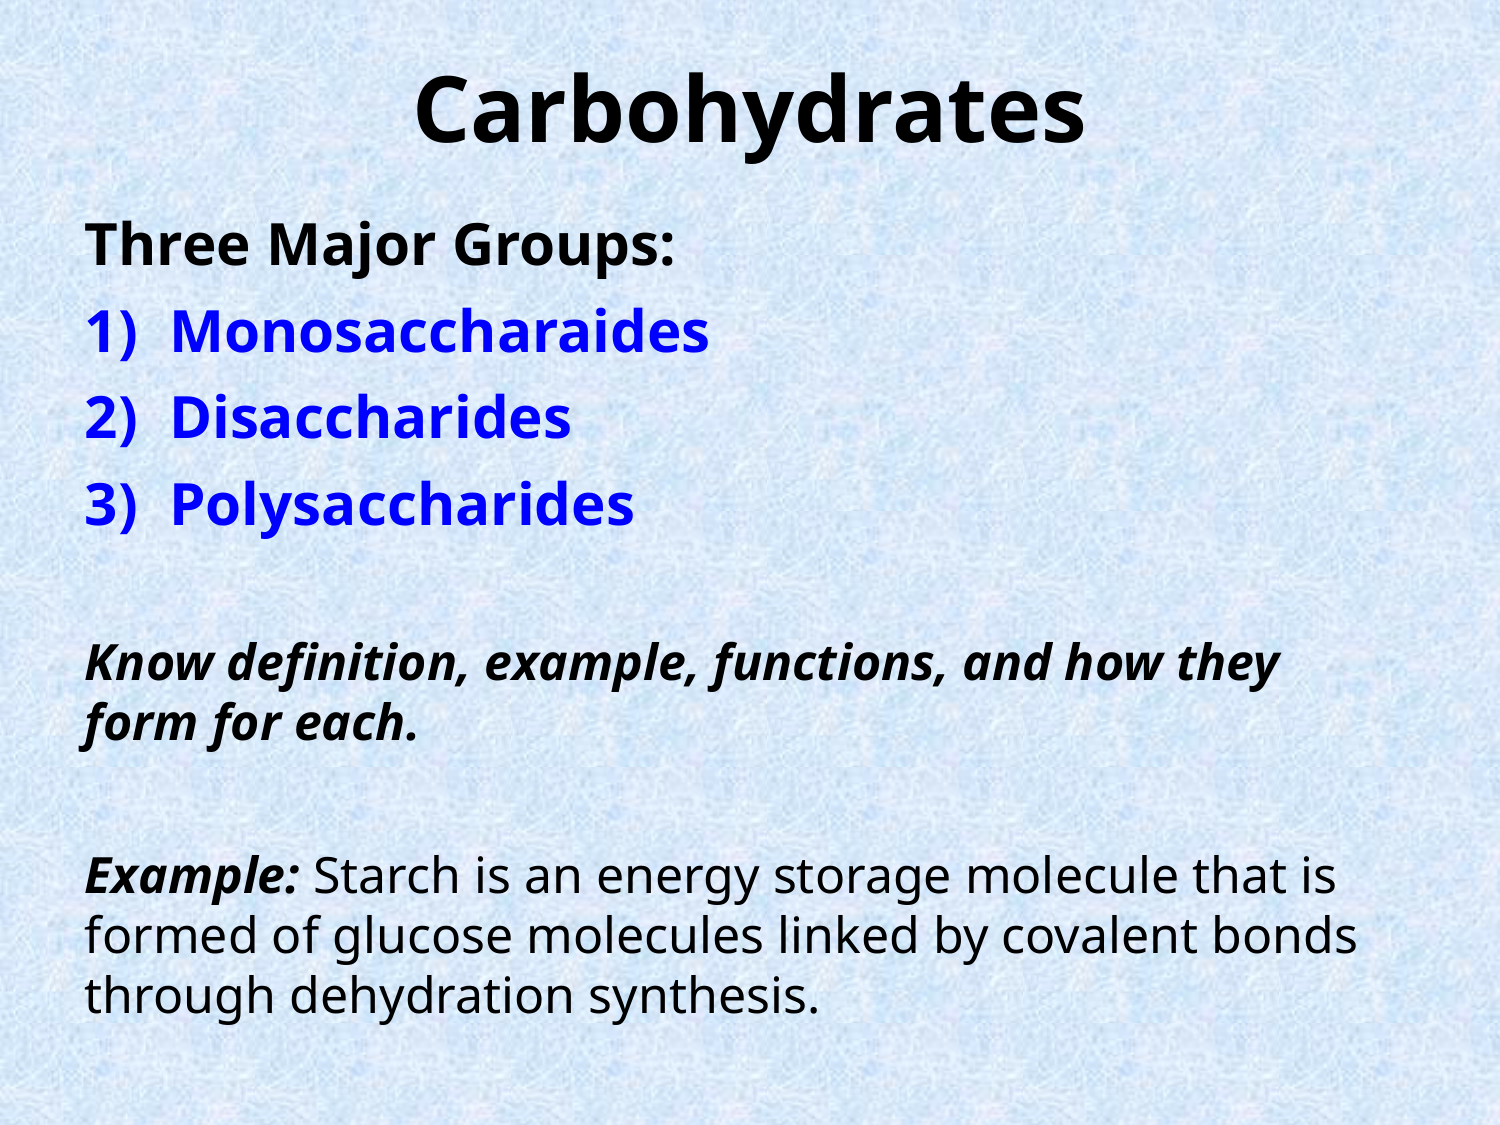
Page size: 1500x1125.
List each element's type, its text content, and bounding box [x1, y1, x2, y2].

text_box Three Major Groups: Monosaccharaides Disaccharides Polysaccharides Know definition, example, functions, and how they form for each. Example: Starch is an energy storage molecule that is formed of glucose molecules linked by covalent bonds through dehydration synthesis. [70, 199, 1421, 1088]
picture [0, 0, 1500, 1125]
text_box Carbohydrates [74, 12, 1425, 200]
